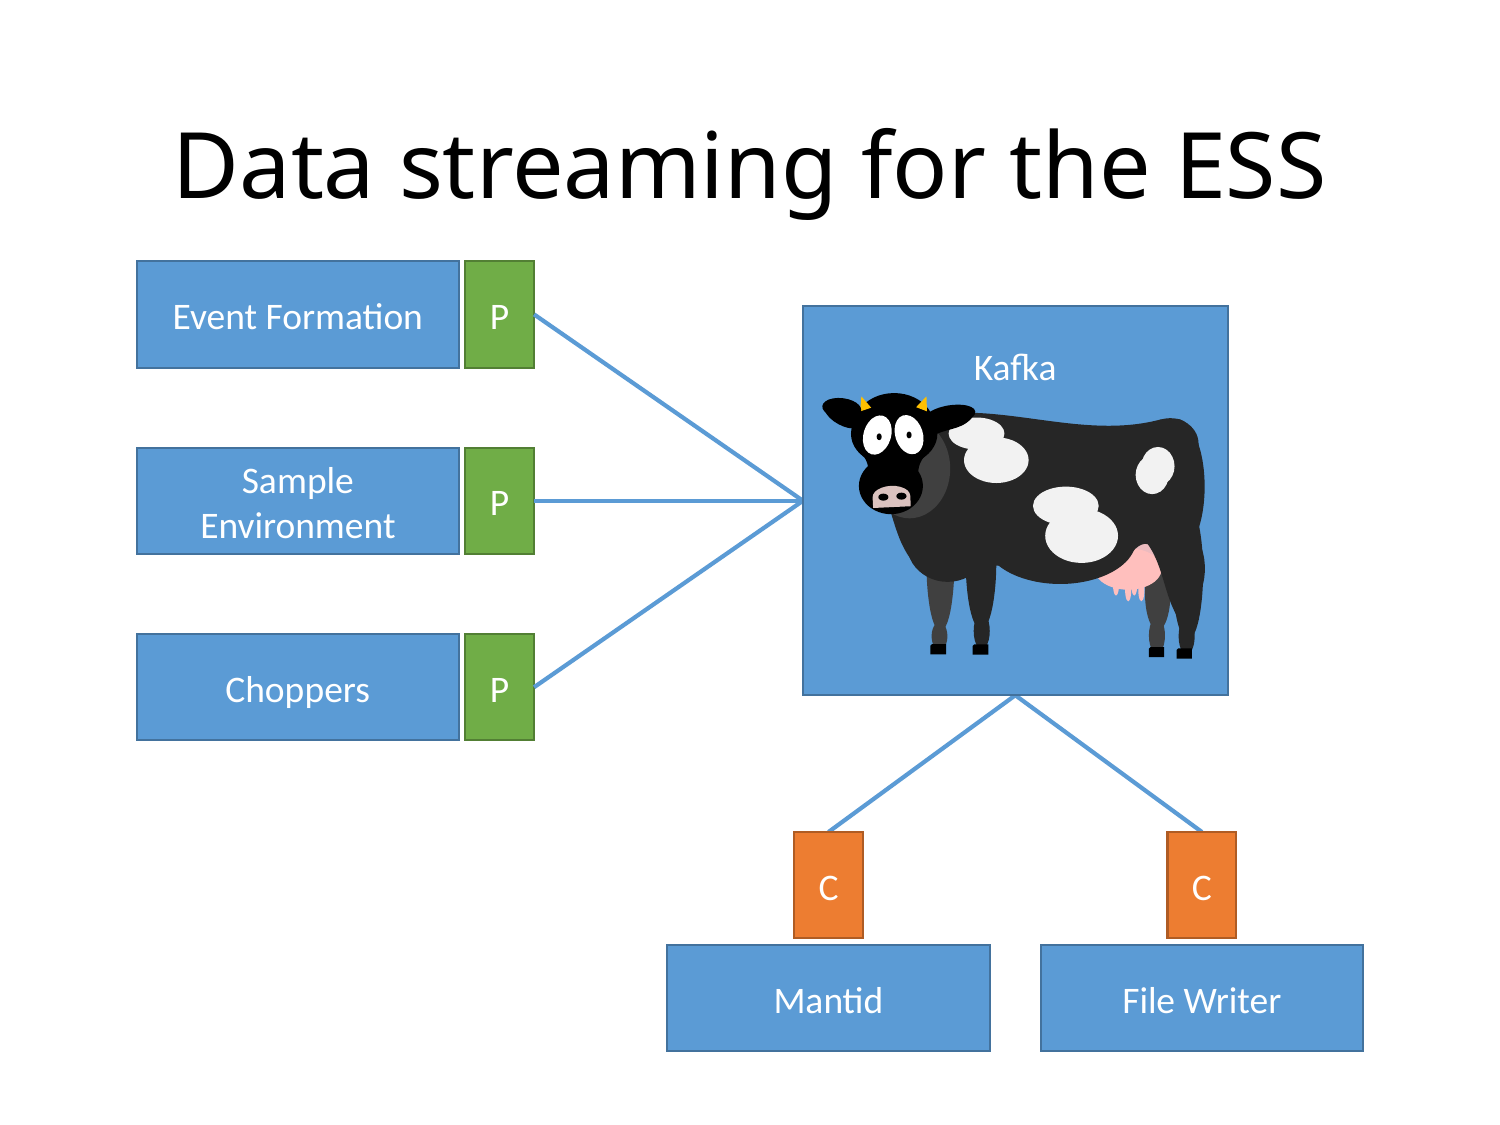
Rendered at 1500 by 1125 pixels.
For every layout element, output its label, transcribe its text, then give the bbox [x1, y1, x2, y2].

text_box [136, 261, 1364, 1052]
title Data streaming for the ESS [103, 59, 1397, 278]
